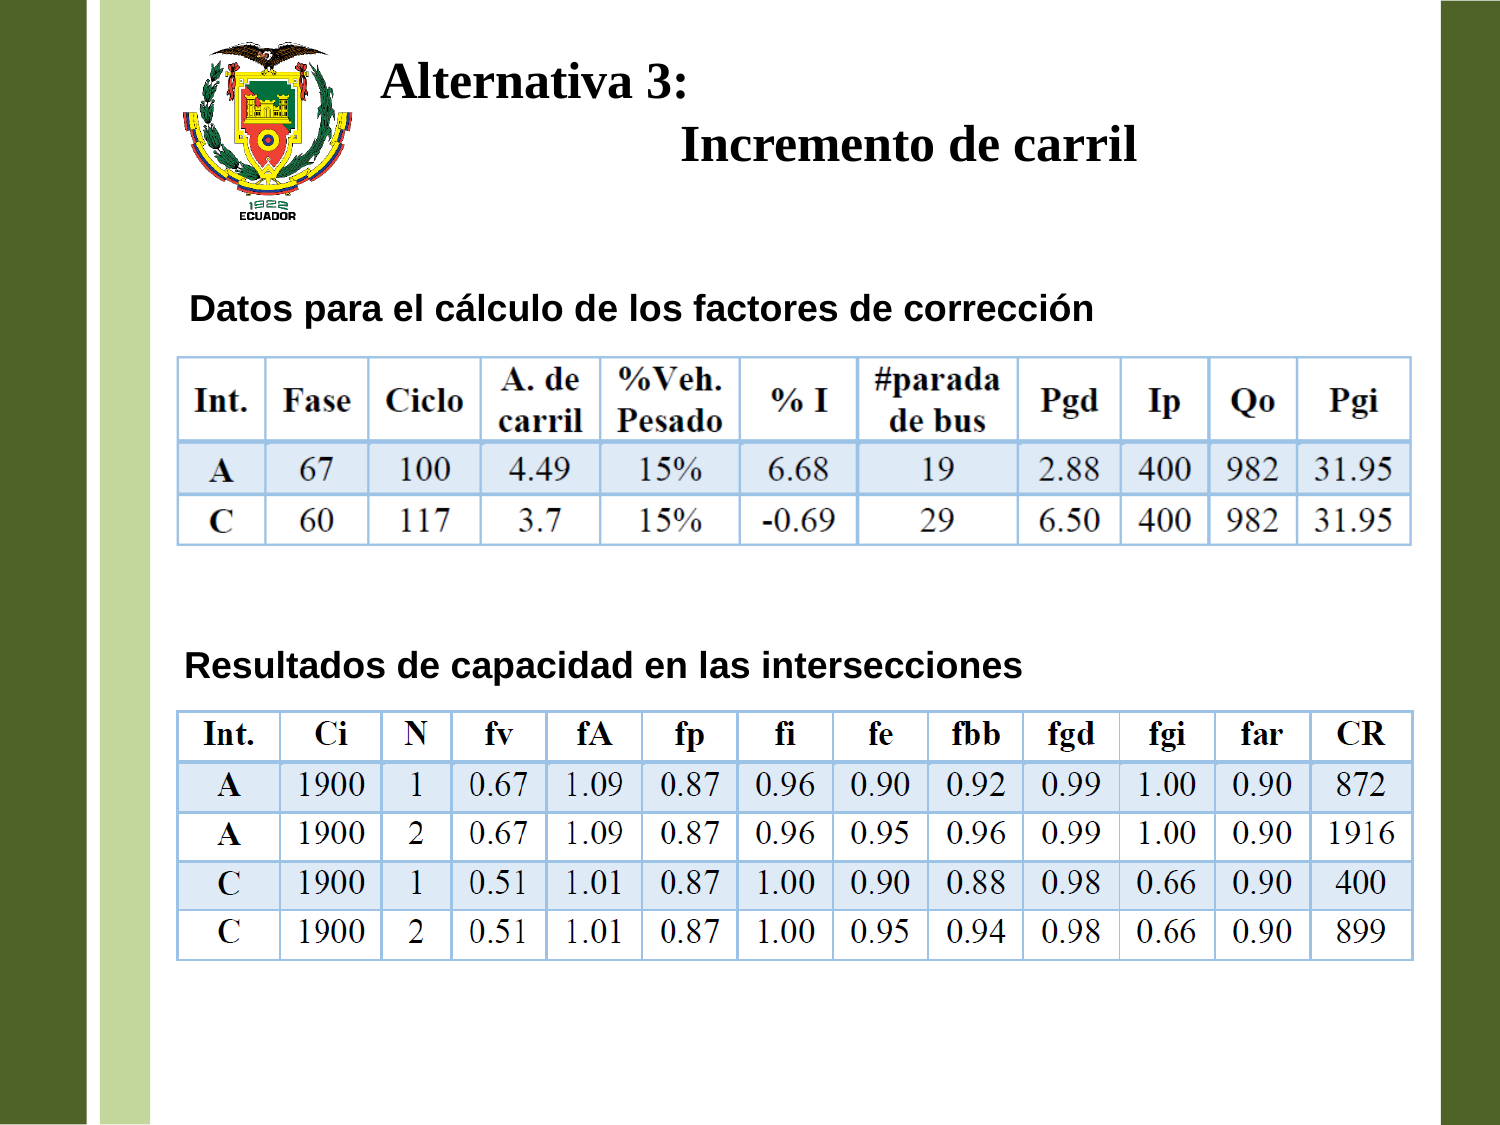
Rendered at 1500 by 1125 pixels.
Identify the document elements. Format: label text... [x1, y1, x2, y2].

text_box Datos para el cálculo de los factores de corrección [174, 276, 1127, 337]
text_box Resultados de capacidad en las intersecciones [169, 633, 1122, 694]
picture [172, 349, 1419, 553]
text_box Alternativa 3: Incremento de carril [366, 42, 1441, 179]
picture [182, 42, 366, 221]
picture [172, 706, 1419, 965]
text_box [98, 0, 152, 1125]
text_box [0, 0, 89, 1125]
text_box [1439, 0, 1500, 1125]
